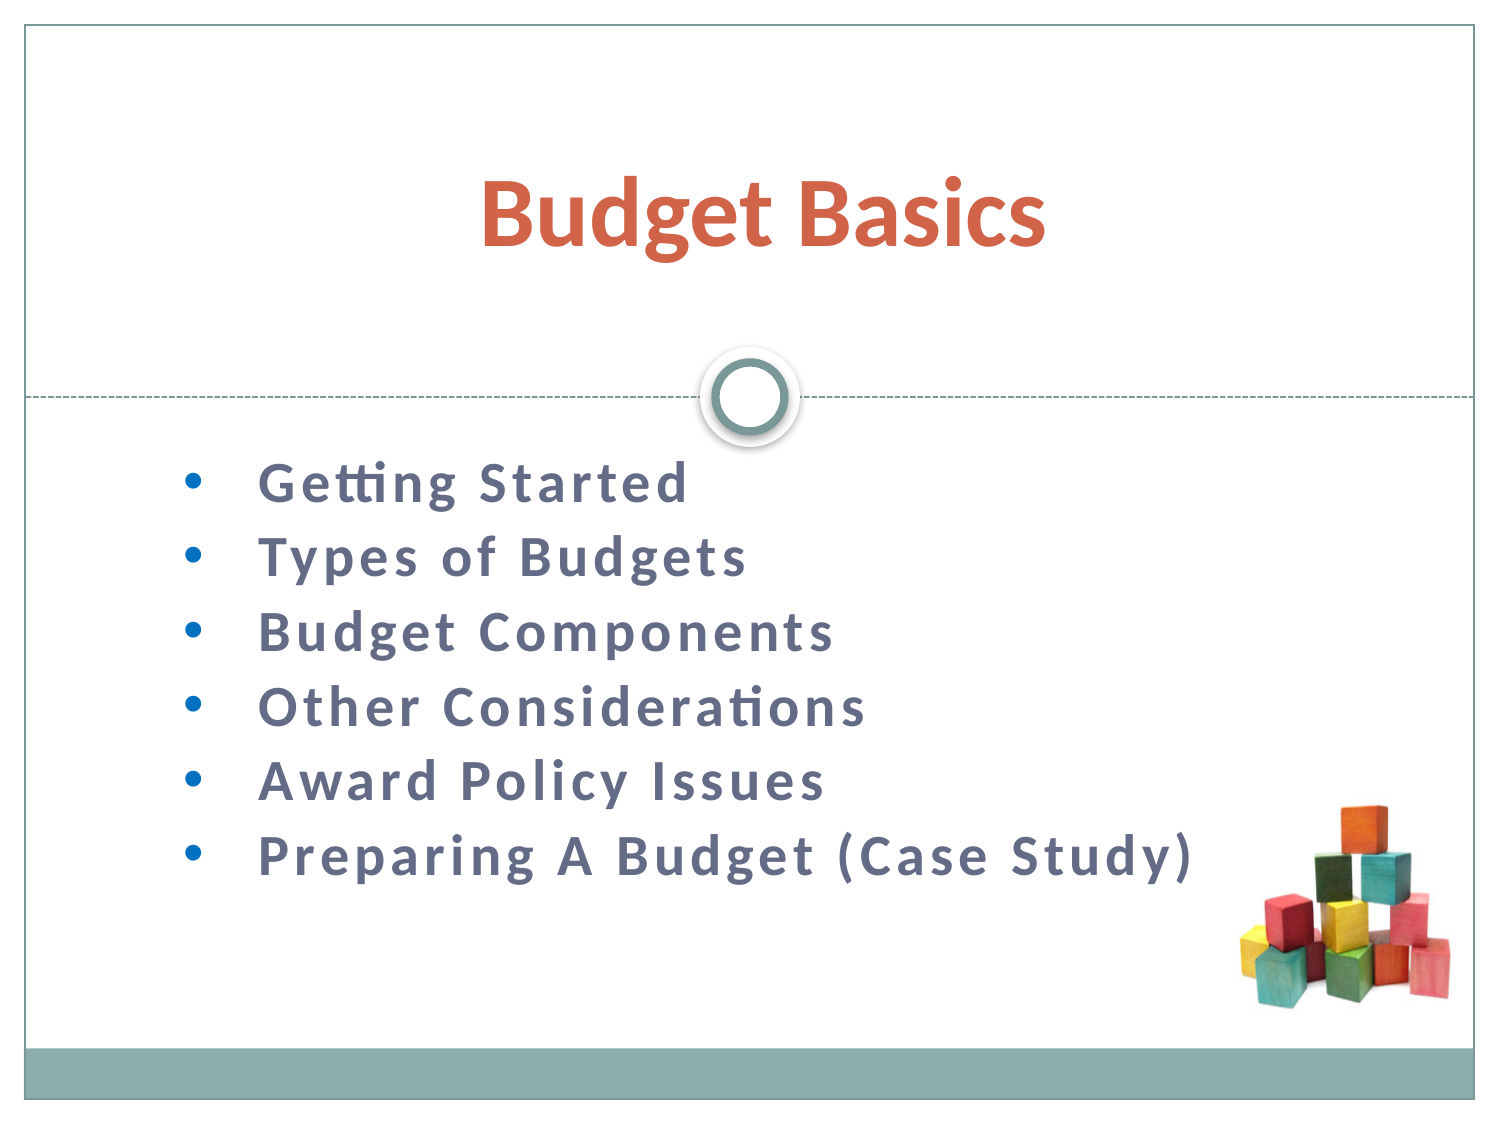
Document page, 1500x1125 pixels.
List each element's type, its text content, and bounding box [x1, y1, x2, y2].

picture [1238, 776, 1461, 1034]
subtitle Getting Started Types of Budgets Budget Components Other Considerations Award Policy Issues Preparing A Budget (Case Study) [168, 444, 1255, 933]
title Budget Basics [126, 78, 1402, 275]
